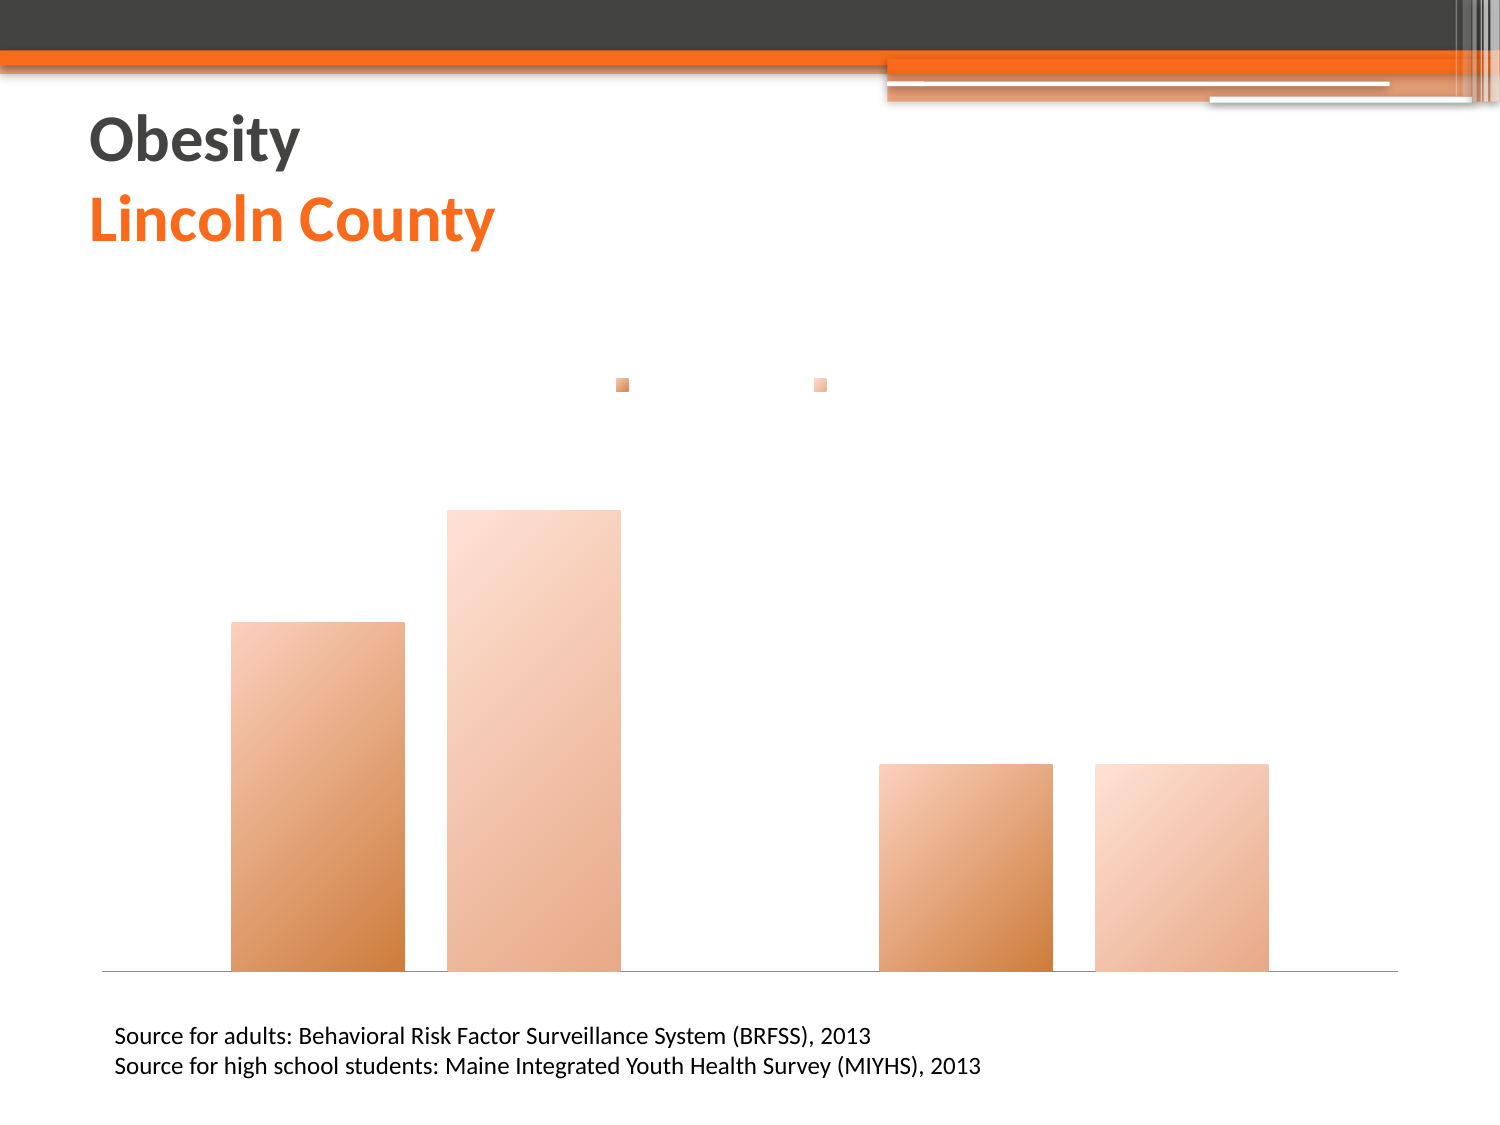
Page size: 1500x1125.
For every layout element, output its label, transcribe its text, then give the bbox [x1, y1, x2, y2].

title Obesity Lincoln County [75, 87, 1425, 263]
text_box Source for adults: Behavioral Risk Factor Surveillance System (BRFSS), 2013 Source for high school students: Maine Integrated Youth Health Survey (MIYHS), 2013 [99, 1024, 1388, 1088]
chart [74, 274, 1426, 1013]
